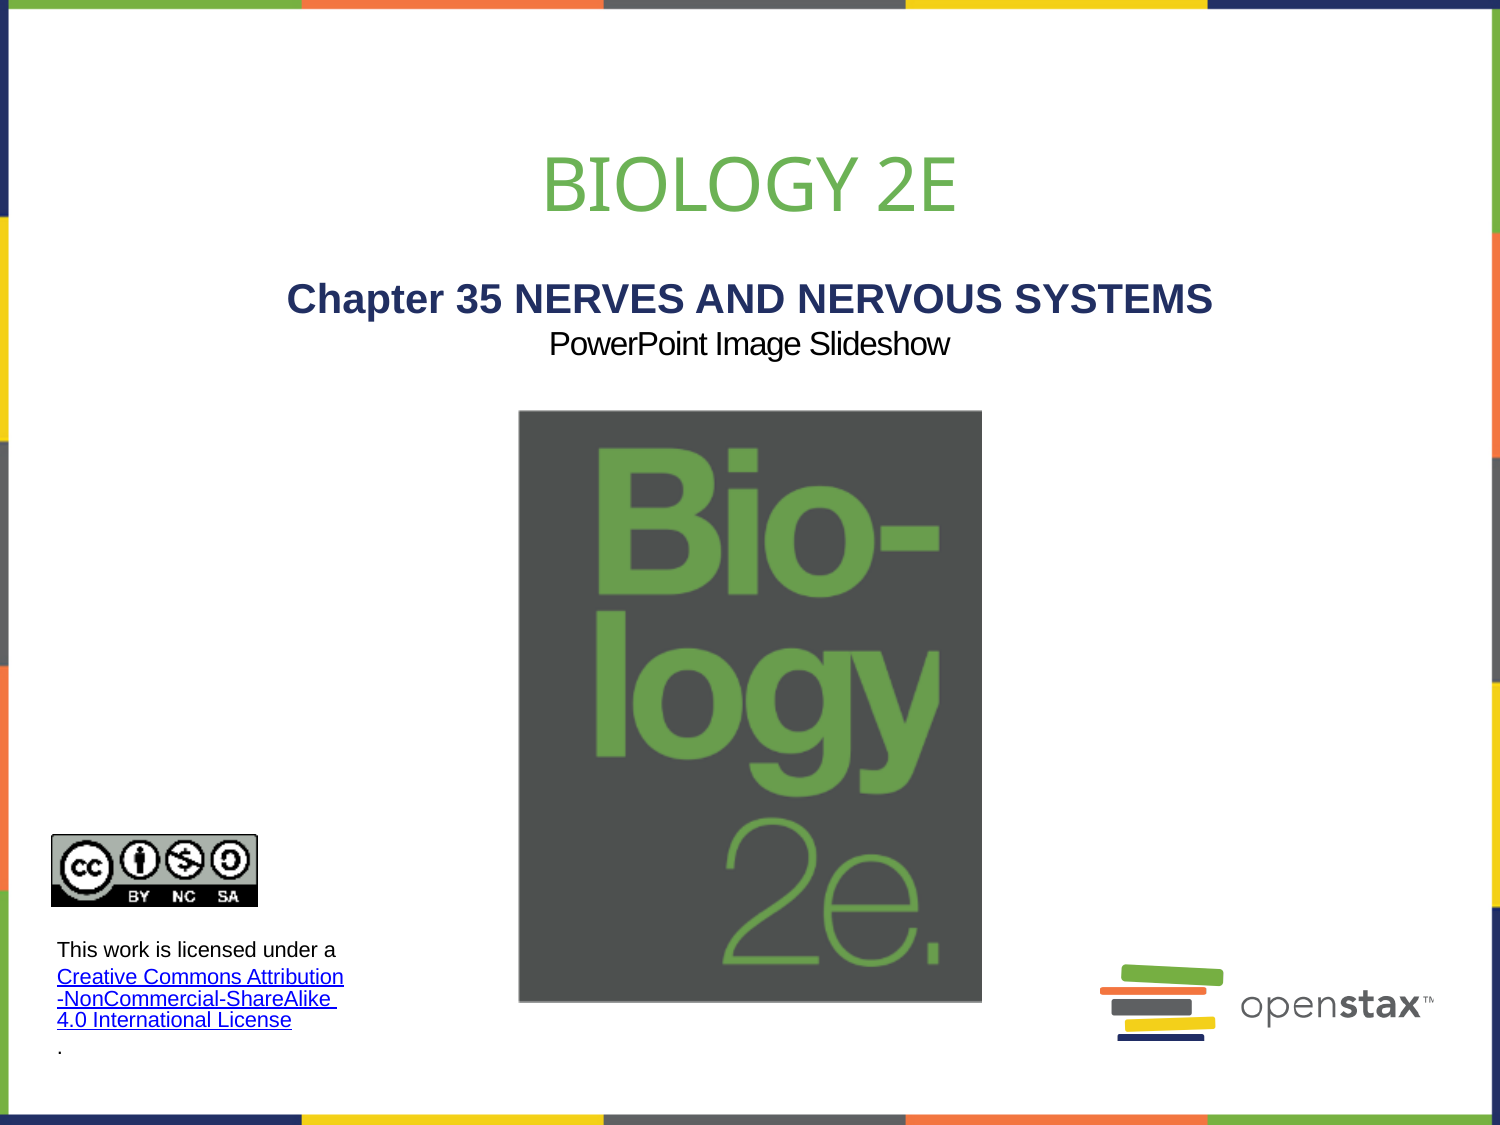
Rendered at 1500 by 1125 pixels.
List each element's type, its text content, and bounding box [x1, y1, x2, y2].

text_box BIOLOGY 2e Chapter 35 NERVES AND NERVOUS SYSTEMS PowerPoint Image Slideshow [0, 129, 1500, 246]
text_box This work is licensed under a Creative Commons Attribution-NonCommercial-ShareAlike 4.0 International License. [42, 928, 364, 1023]
picture [0, 0, 1500, 129]
picture [0, 246, 1500, 1125]
